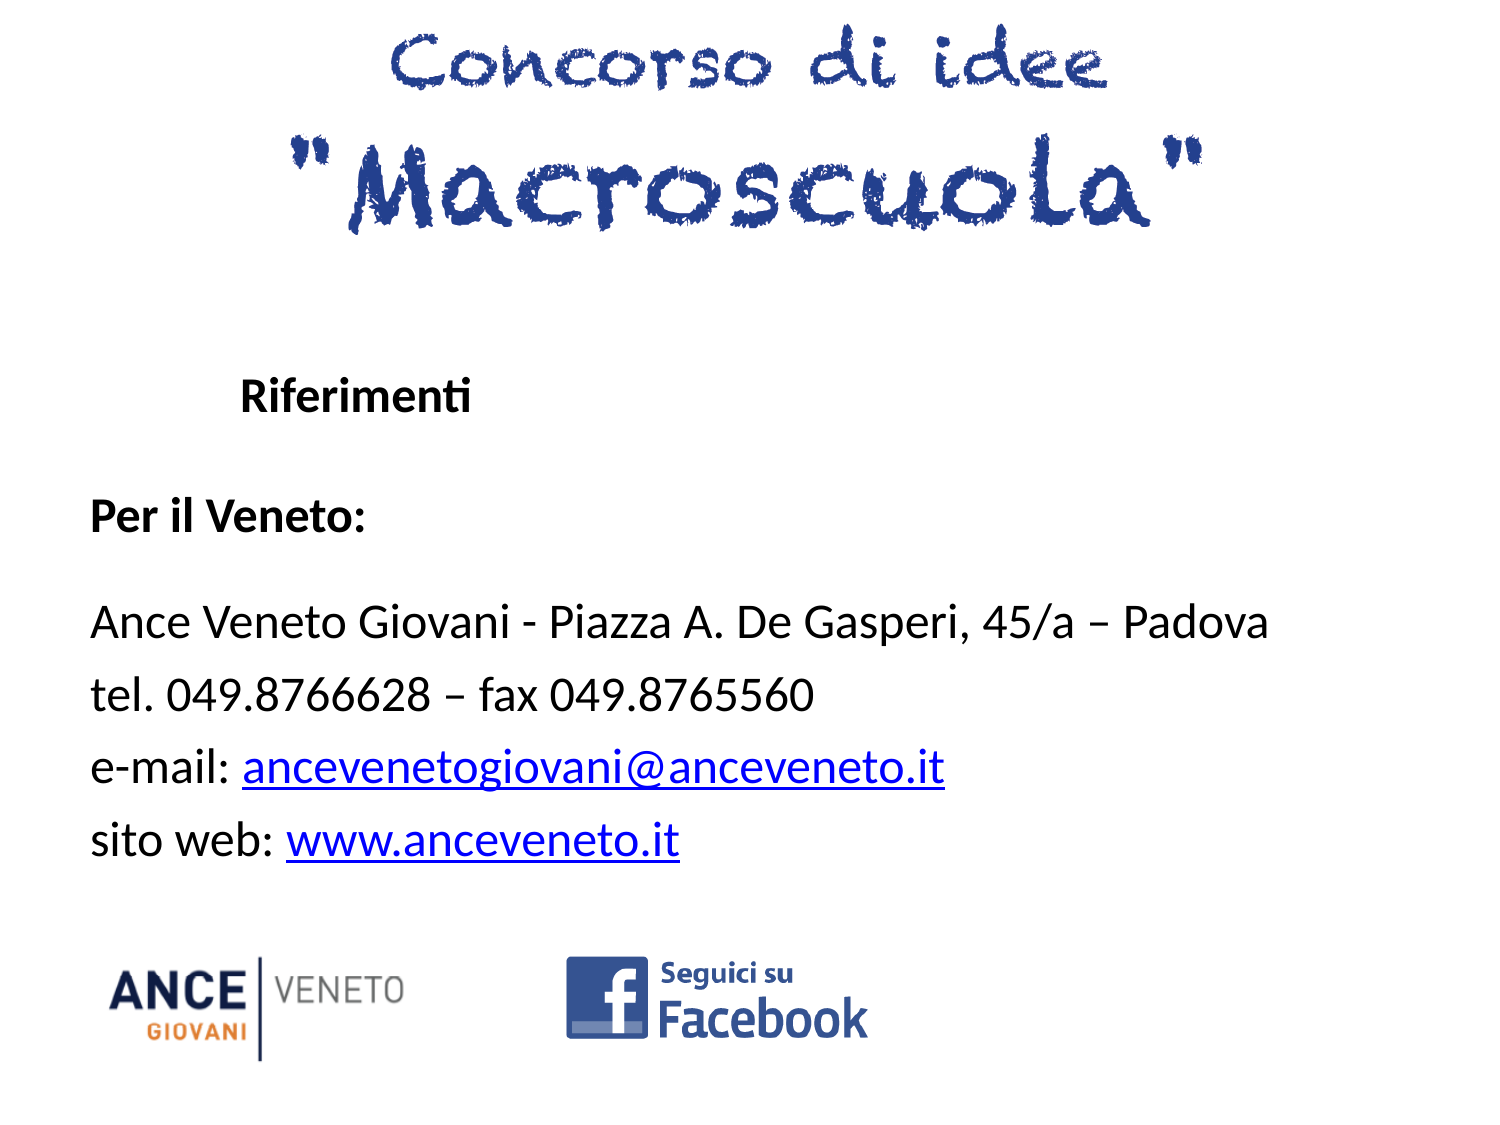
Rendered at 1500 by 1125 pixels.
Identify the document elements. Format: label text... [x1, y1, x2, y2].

picture [548, 945, 881, 1049]
picture [241, 7, 1246, 285]
picture [100, 951, 414, 1067]
list Riferimenti Per il Veneto: Ance Veneto Giovani - Piazza A. De Gasperi, 45/a – Padova tel. 049.8766628 – fax 049.8765560 e-mail: ancevenetogiovani@anceveneto.it sito web: www.anceveneto.it [75, 338, 1412, 1059]
